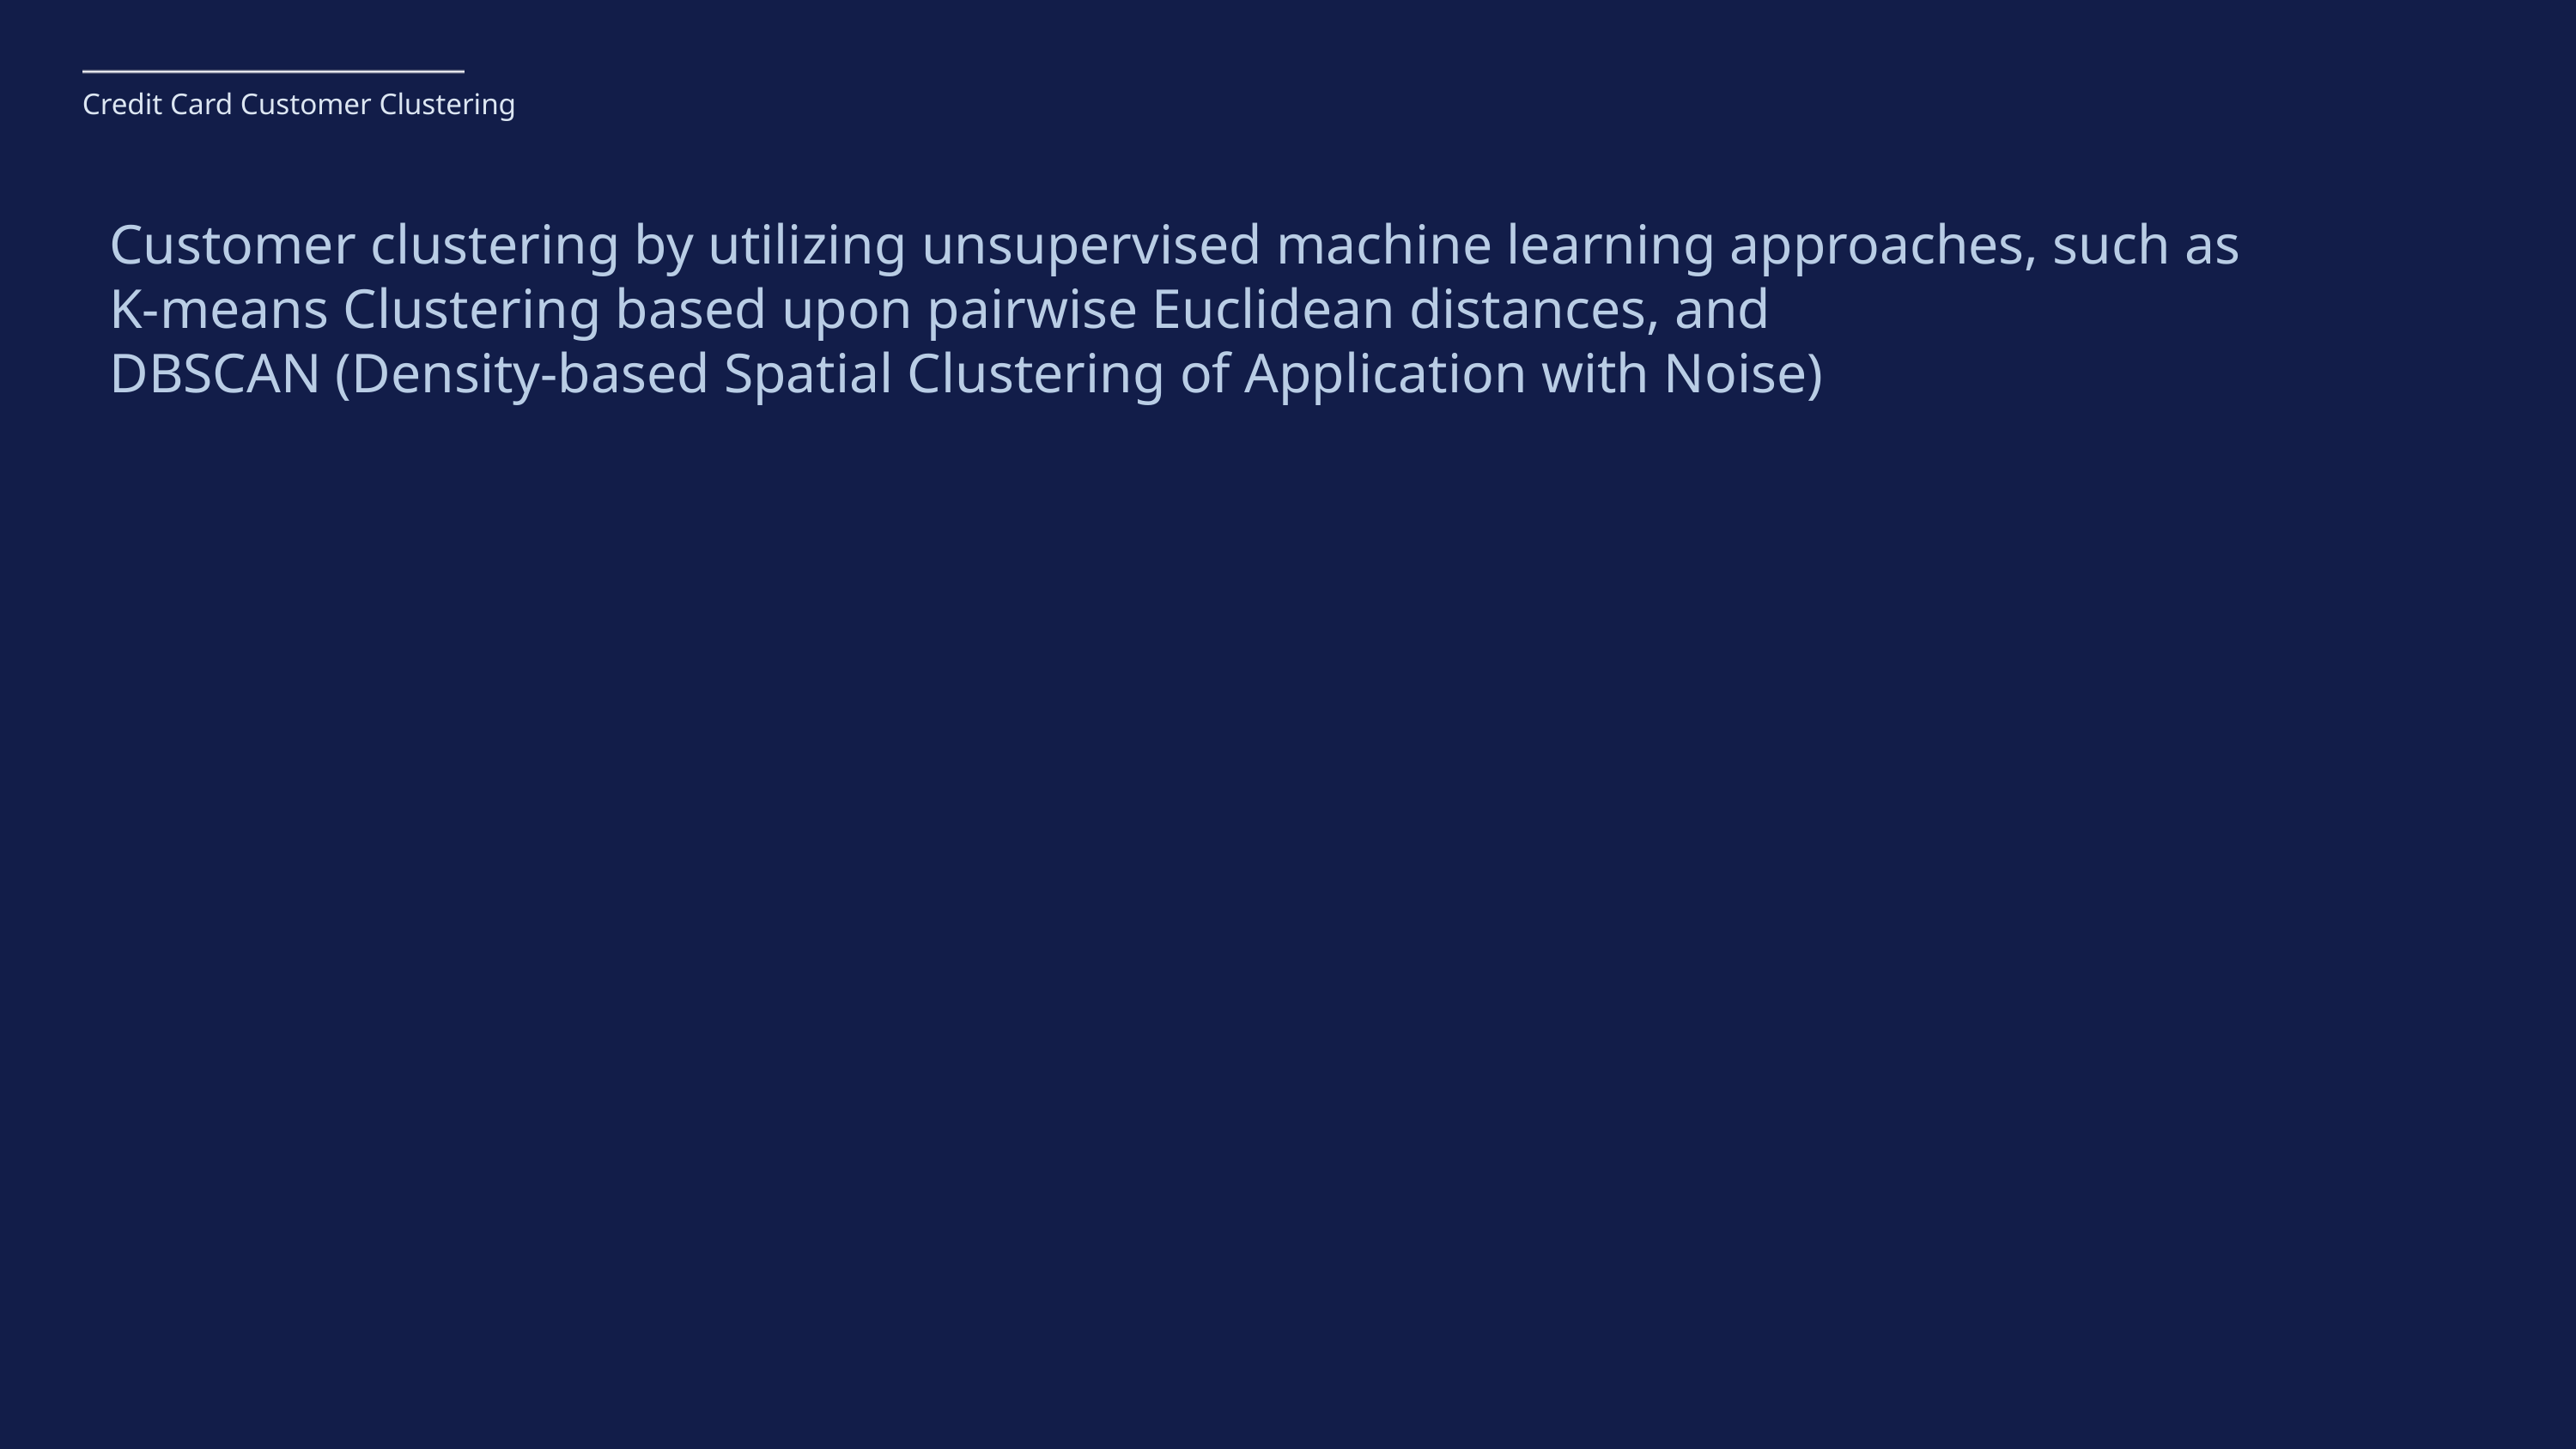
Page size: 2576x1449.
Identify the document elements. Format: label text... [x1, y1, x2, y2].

text_box Credit Card Customer Clustering [70, 80, 580, 127]
text_box Customer clustering by utilizing unsupervised machine learning approaches, such as K-means Clustering based upon pairwise Euclidean distances, and DBSCAN (Density-based Spatial Clustering of Application with Noise) [96, 204, 2469, 475]
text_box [82, 67, 465, 76]
